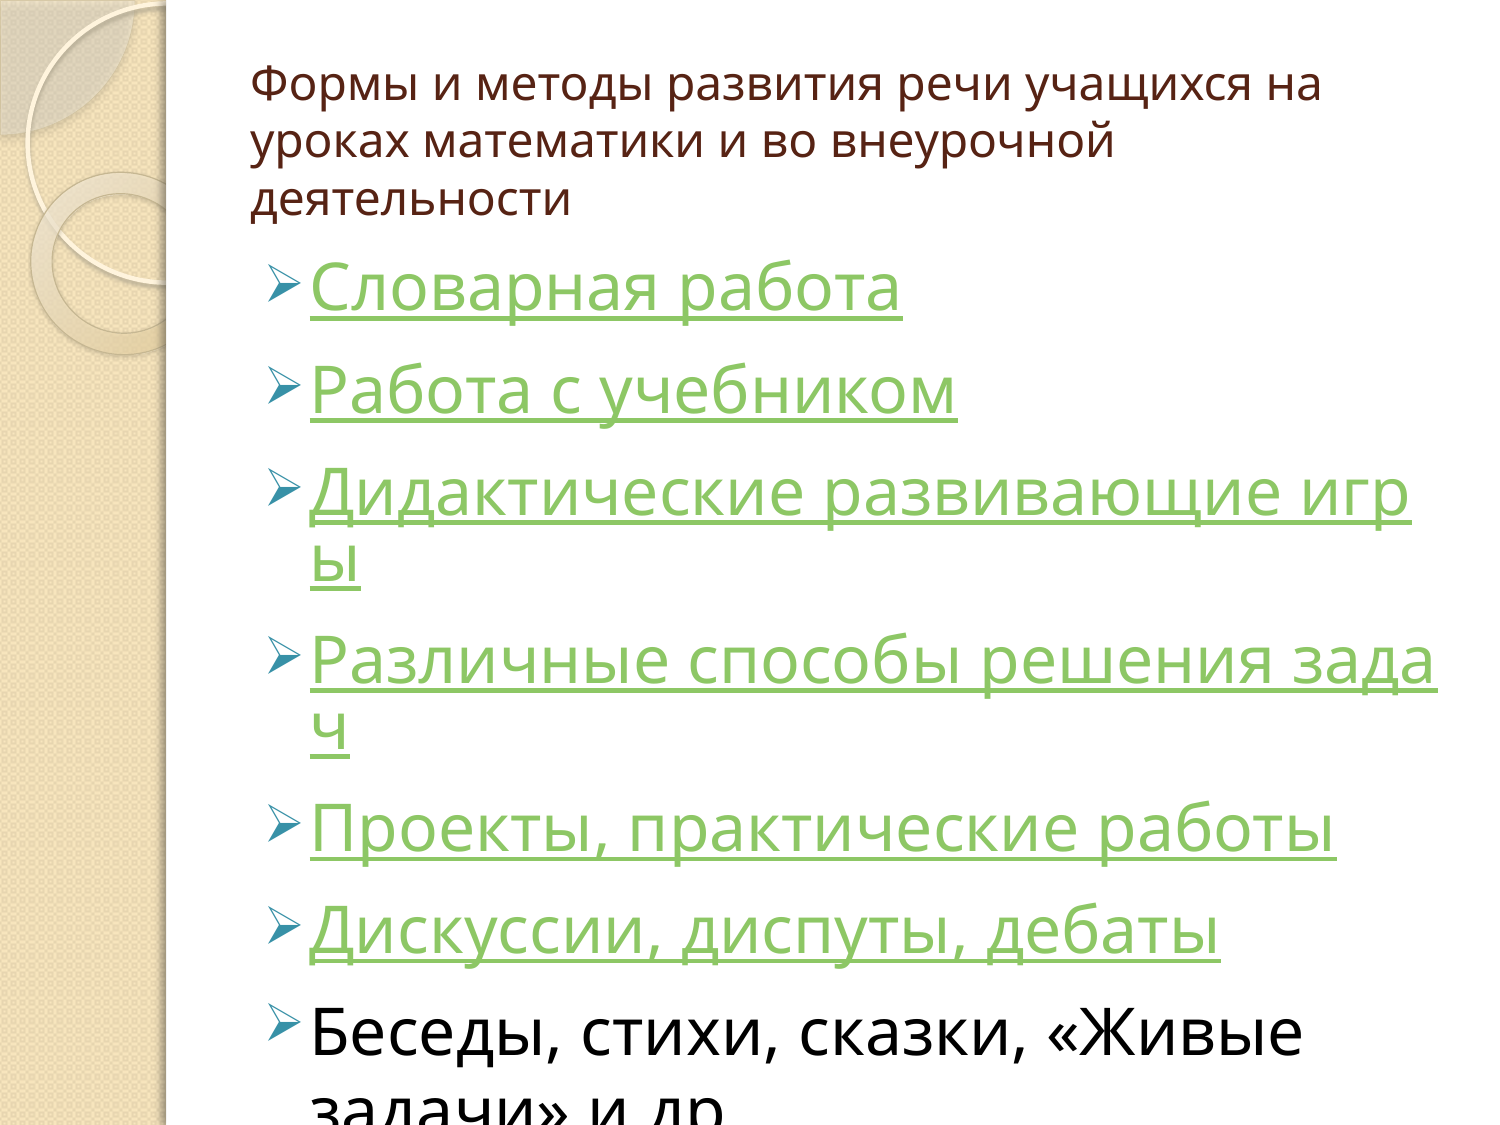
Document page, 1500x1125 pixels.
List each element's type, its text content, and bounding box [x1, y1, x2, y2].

title Формы и методы развития речи учащихся на уроках математики и во внеурочной деятельности [235, 45, 1466, 233]
list Словарная работа Работа с учебником Дидактические развивающие игры Различные способы решения задач Проекты, практические работы Дискуссии, диспуты, дебаты Беседы, стихи, сказки, «Живые задачи» и др. [235, 237, 1466, 1025]
